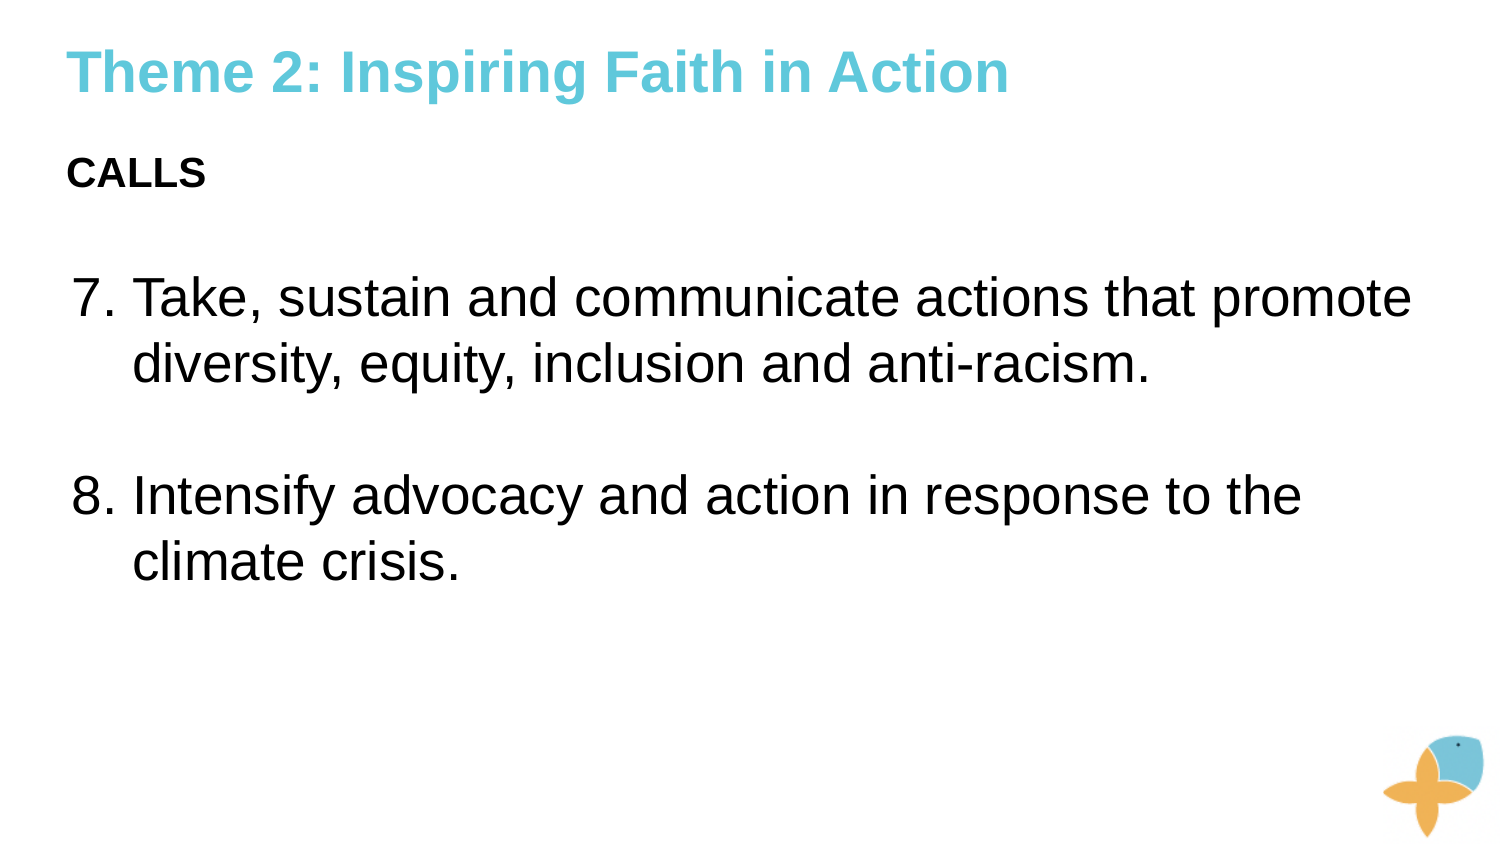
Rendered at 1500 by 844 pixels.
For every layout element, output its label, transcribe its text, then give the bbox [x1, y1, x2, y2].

list CALLS Take, sustain and communicate actions that promote diversity, equity, inclusion and anti-racism. Intensify advocacy and action in response to the climate crisis. [51, 130, 1449, 626]
title Theme 2: Inspiring Faith in Action [51, 19, 1449, 114]
picture [1383, 726, 1500, 844]
